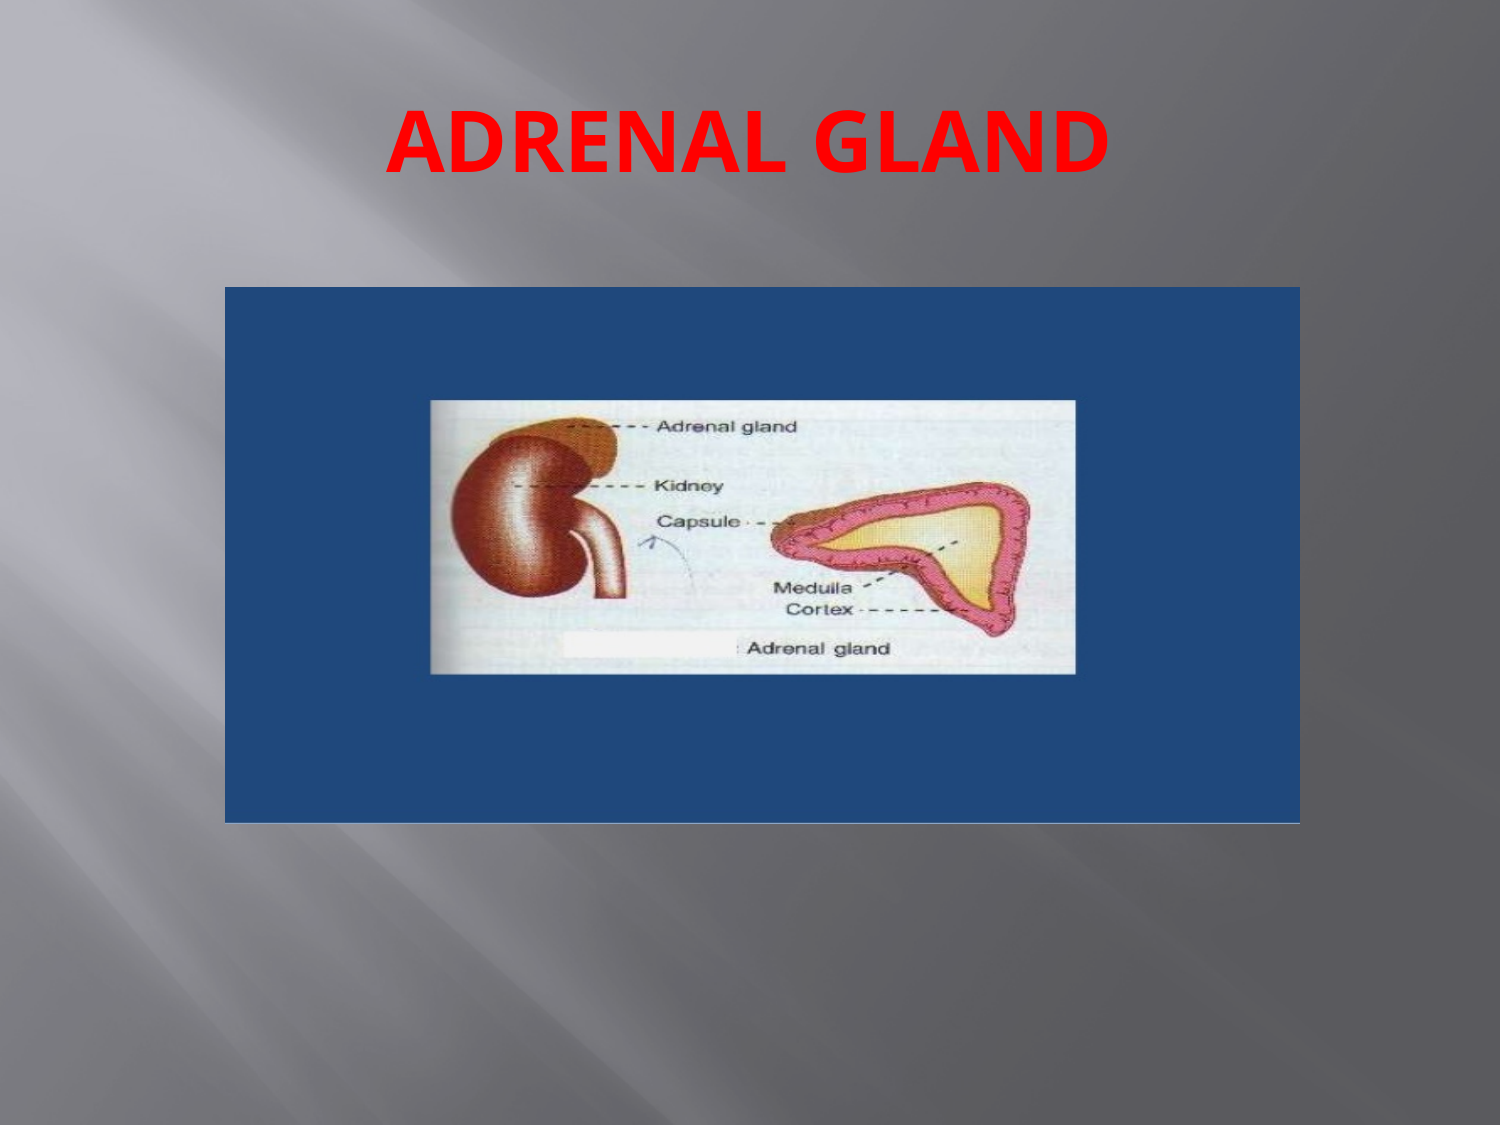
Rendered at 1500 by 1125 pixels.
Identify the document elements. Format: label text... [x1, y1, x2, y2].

picture [224, 287, 1301, 825]
title ADRENAL GLAND [75, 45, 1425, 233]
